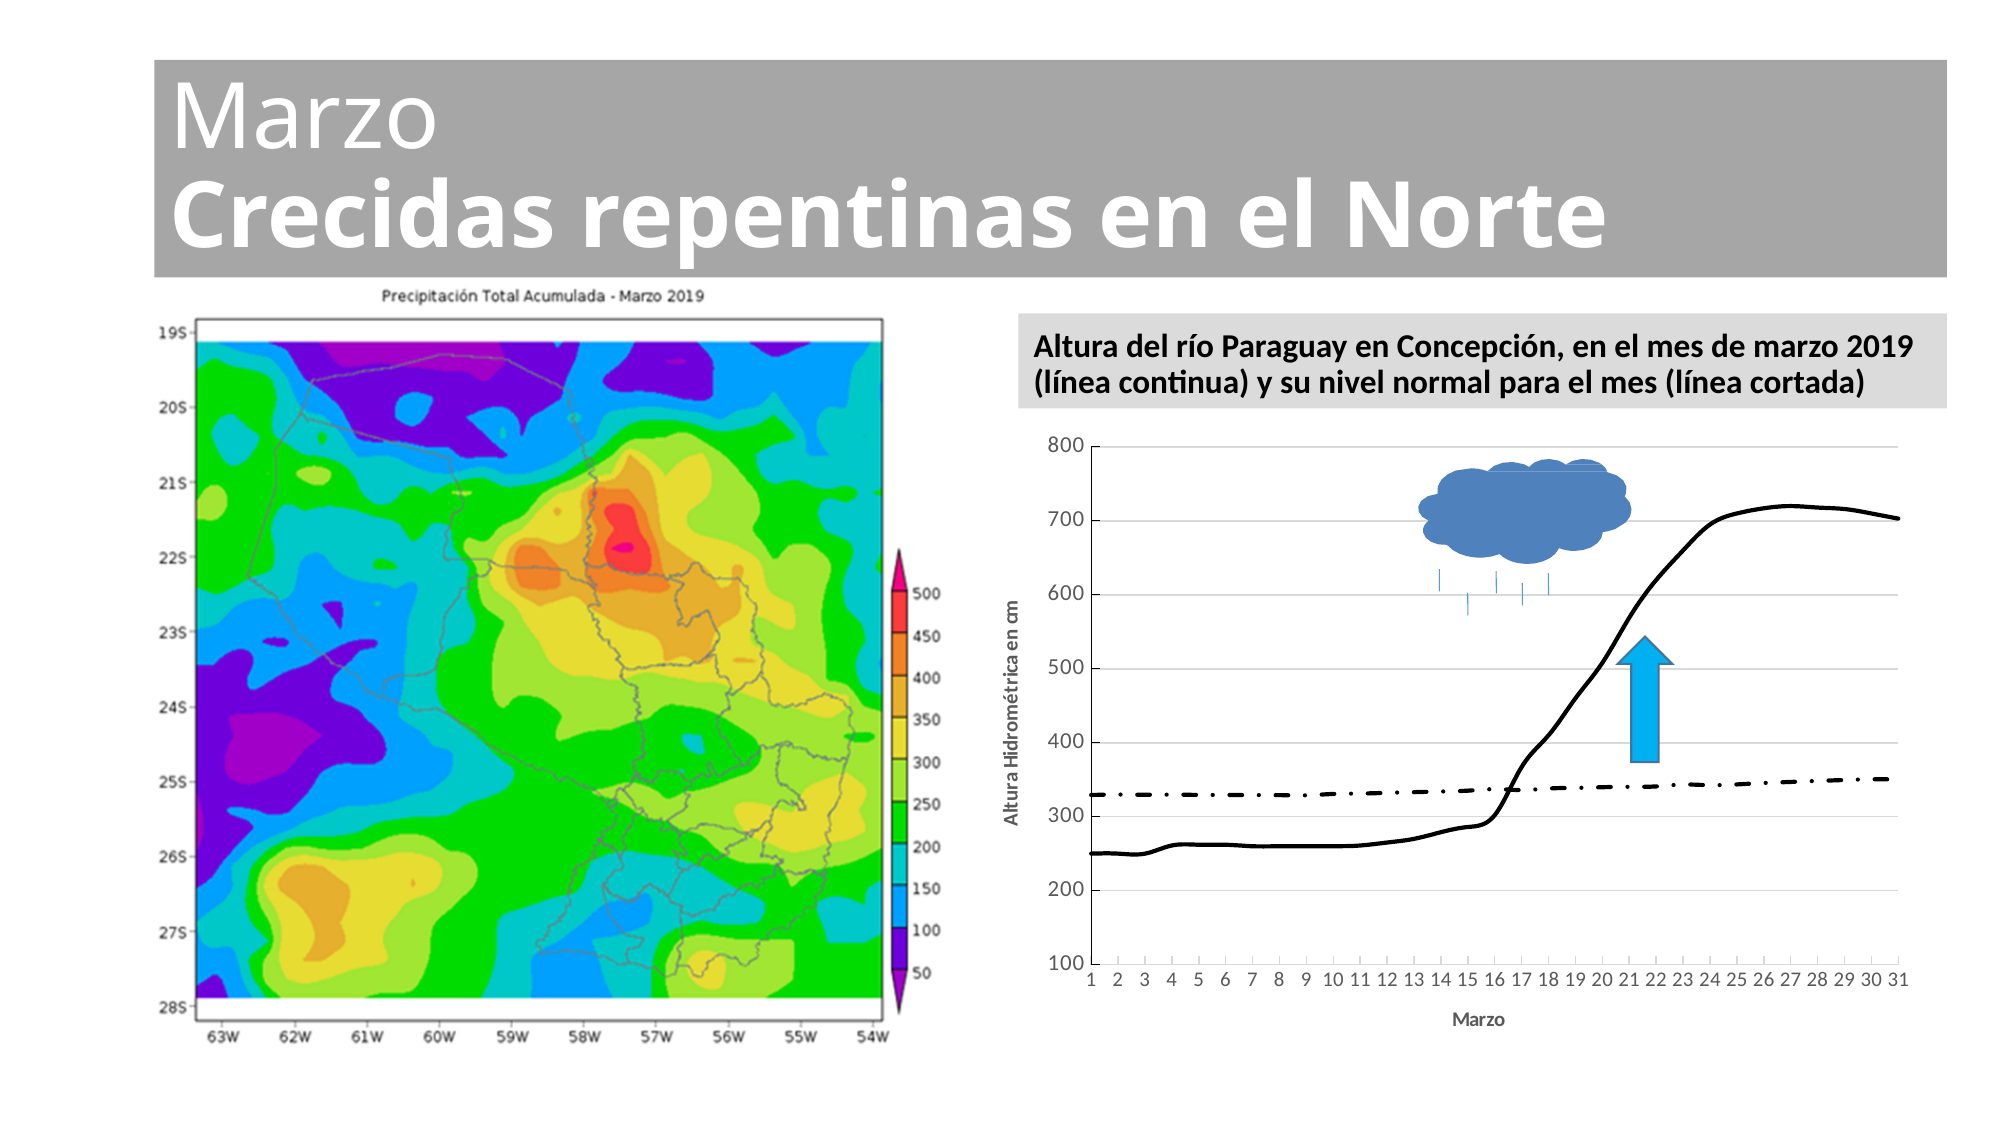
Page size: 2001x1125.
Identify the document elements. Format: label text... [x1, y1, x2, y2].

list Altura del río Paraguay en Concepción, en el mes de marzo 2019 (línea continua) y su nivel normal para el mes (línea cortada) [1018, 313, 1947, 409]
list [154, 277, 948, 1052]
chart [971, 410, 1940, 1094]
title Marzo Crecidas repentinas en el Norte [154, 59, 1947, 278]
